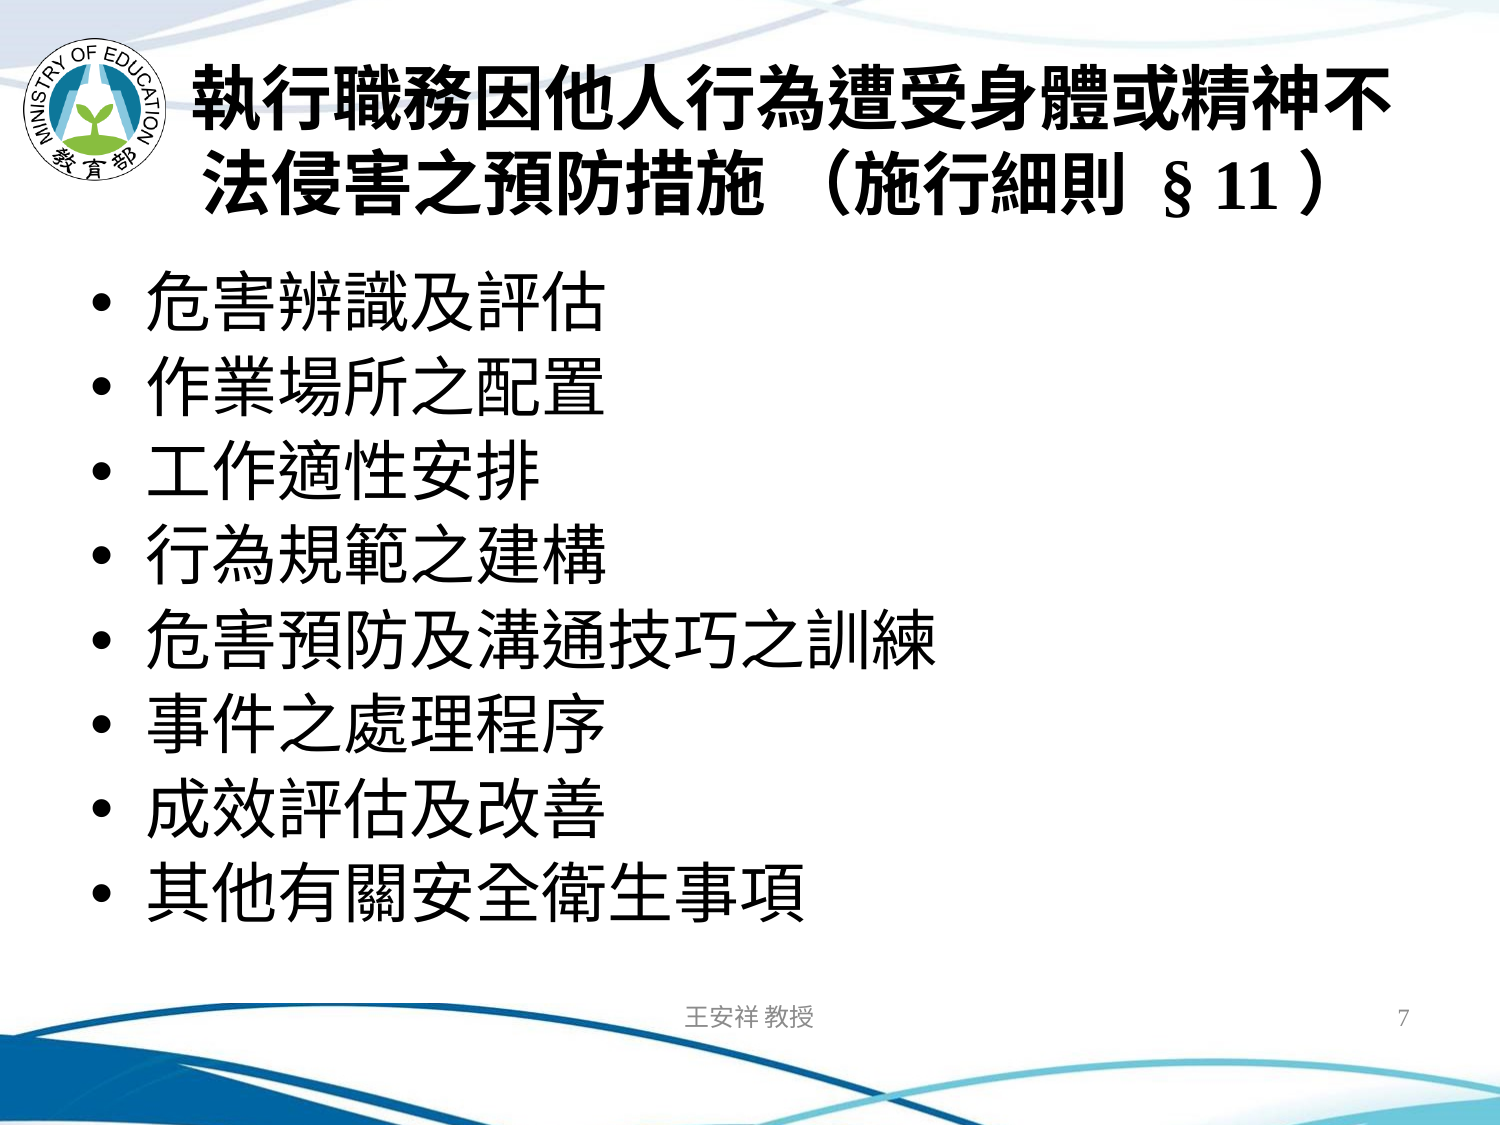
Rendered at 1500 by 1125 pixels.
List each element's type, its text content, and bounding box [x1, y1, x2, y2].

title 執行職務因他人行為遭受身體或精神不法侵害之預防措施 （施行細則 § 11） [159, 45, 1425, 233]
slide_number 7 [1074, 986, 1425, 1047]
picture [0, 0, 1499, 182]
picture [0, 1003, 1500, 1125]
footer 王安祥 教授 [512, 986, 988, 1047]
list 危害辨識及評估 作業場所之配置 工作適性安排 行為規範之建構 危害預防及溝通技巧之訓練 事件之處理程序 成效評估及改善 其他有關安全衛生事項 [75, 262, 1425, 941]
